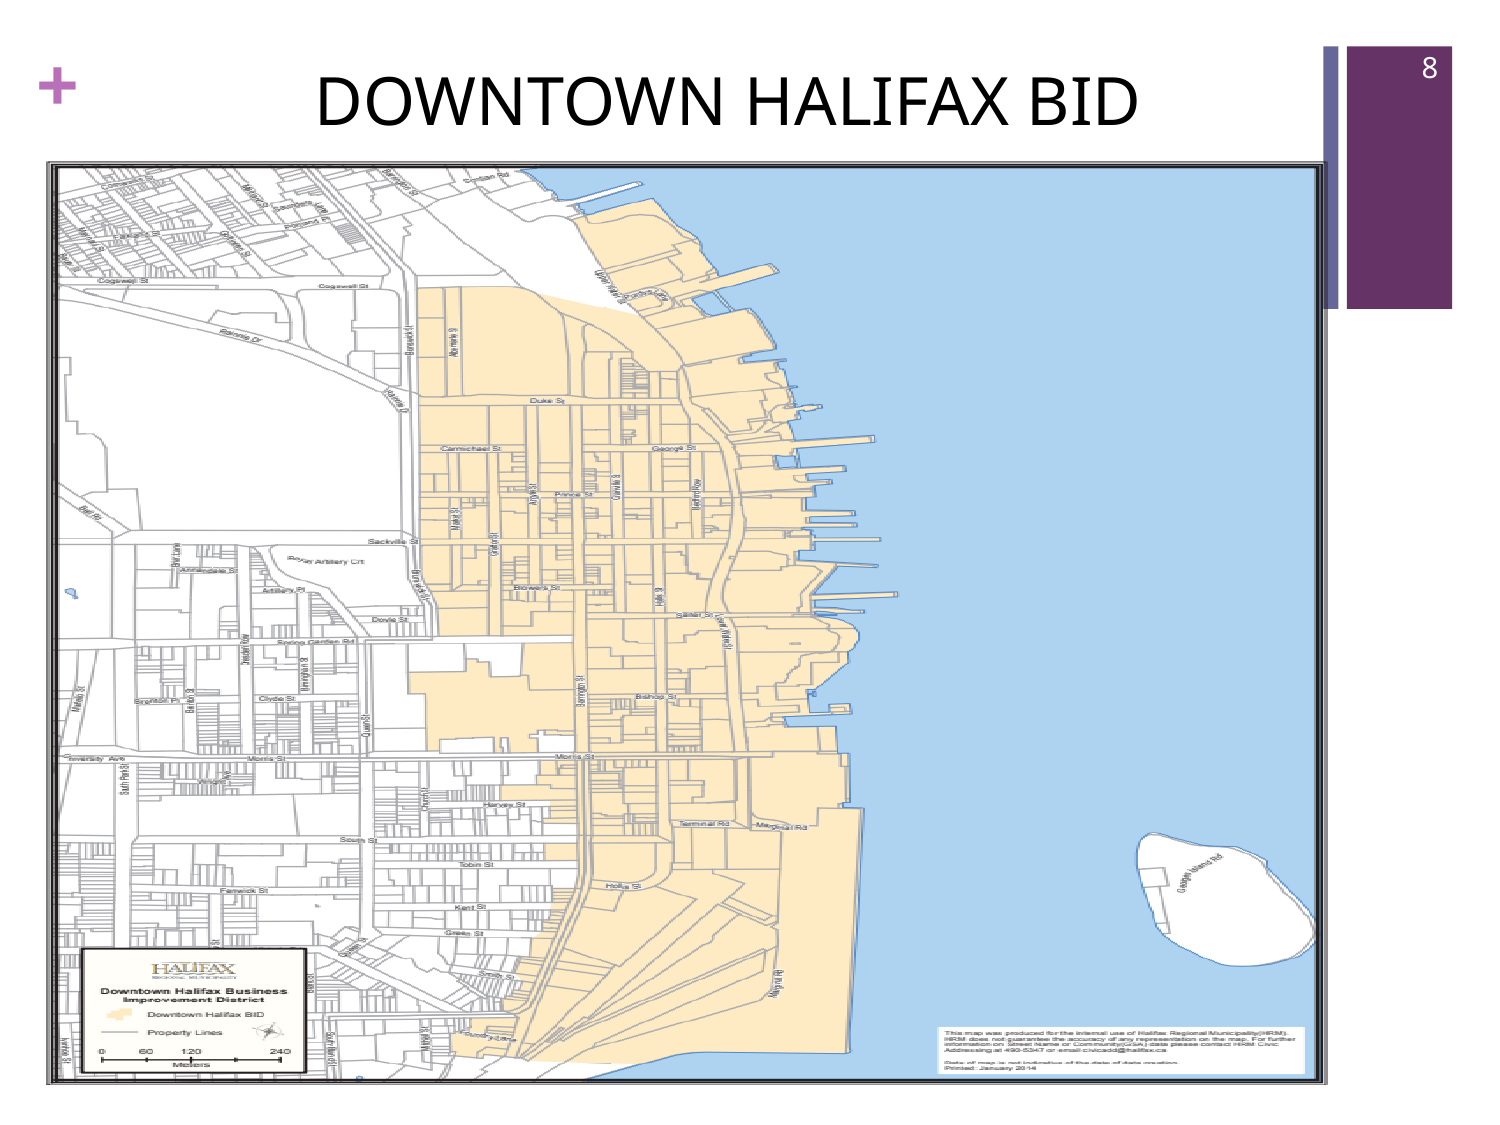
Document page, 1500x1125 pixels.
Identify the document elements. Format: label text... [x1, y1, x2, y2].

picture [0, 118, 1403, 1125]
text_box DOWNTOWN HALIFAX BID [300, 51, 1158, 116]
slide_number 7 [1362, 39, 1454, 100]
